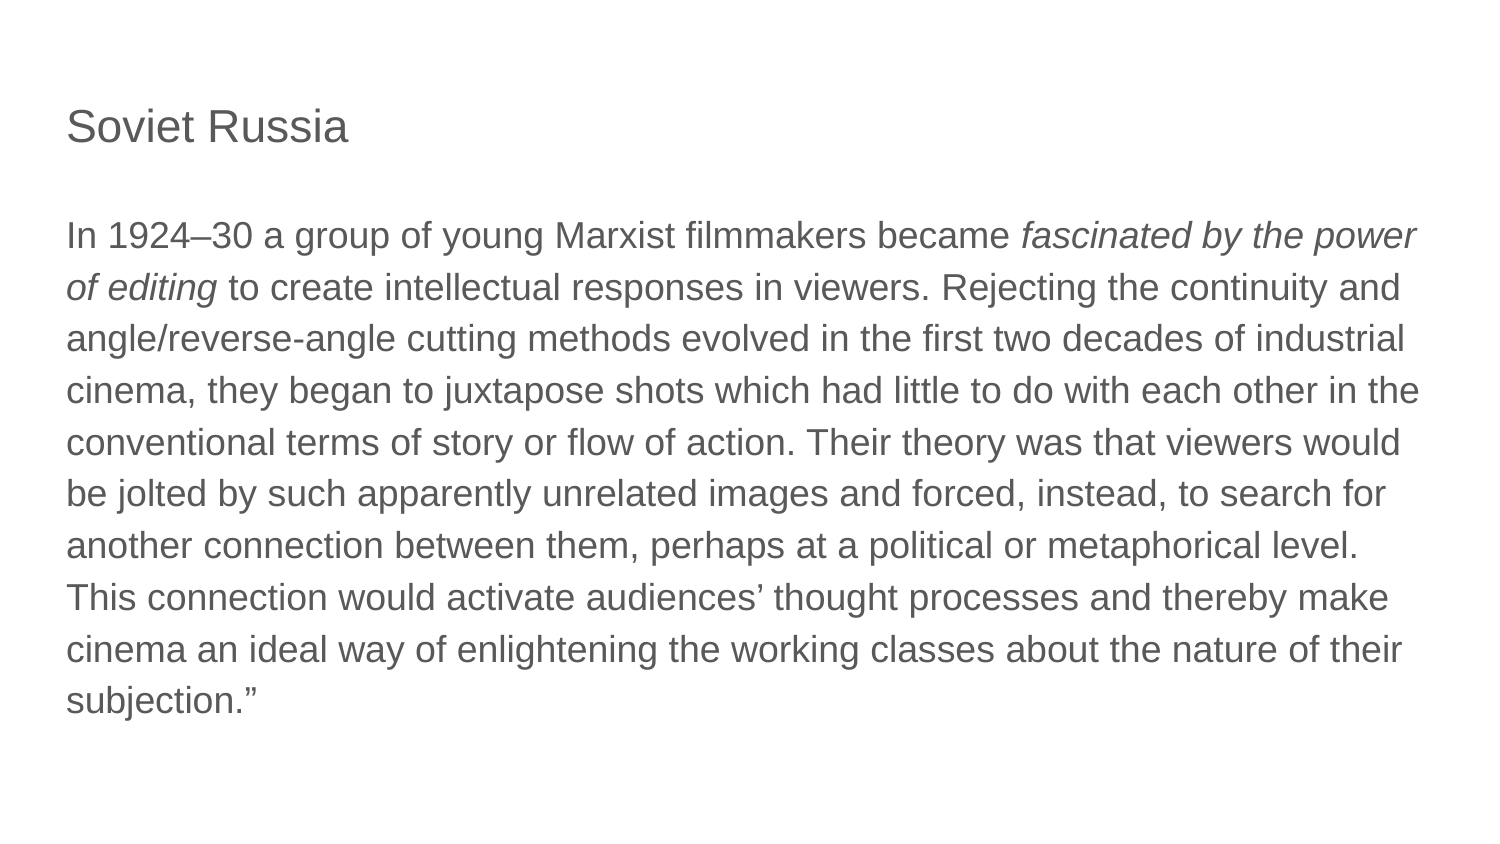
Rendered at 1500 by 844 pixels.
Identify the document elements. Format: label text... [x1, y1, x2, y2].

title Soviet Russia [51, 72, 1449, 167]
list In 1924–30 a group of young Marxist filmmakers became fascinated by the power of editing to create intellectual responses in viewers. Rejecting the continuity and angle/reverse-angle cutting methods evolved in the first two decades of industrial cinema, they began to juxtapose shots which had little to do with each other in the conventional terms of story or flow of action. Their theory was that viewers would be jolted by such apparently unrelated images and forced, instead, to search for another connection between them, perhaps at a political or metaphorical level. This connection would activate audiences’ thought processes and thereby make cinema an ideal way of enlightening the working classes about the nature of their subjection.” [51, 189, 1449, 750]
